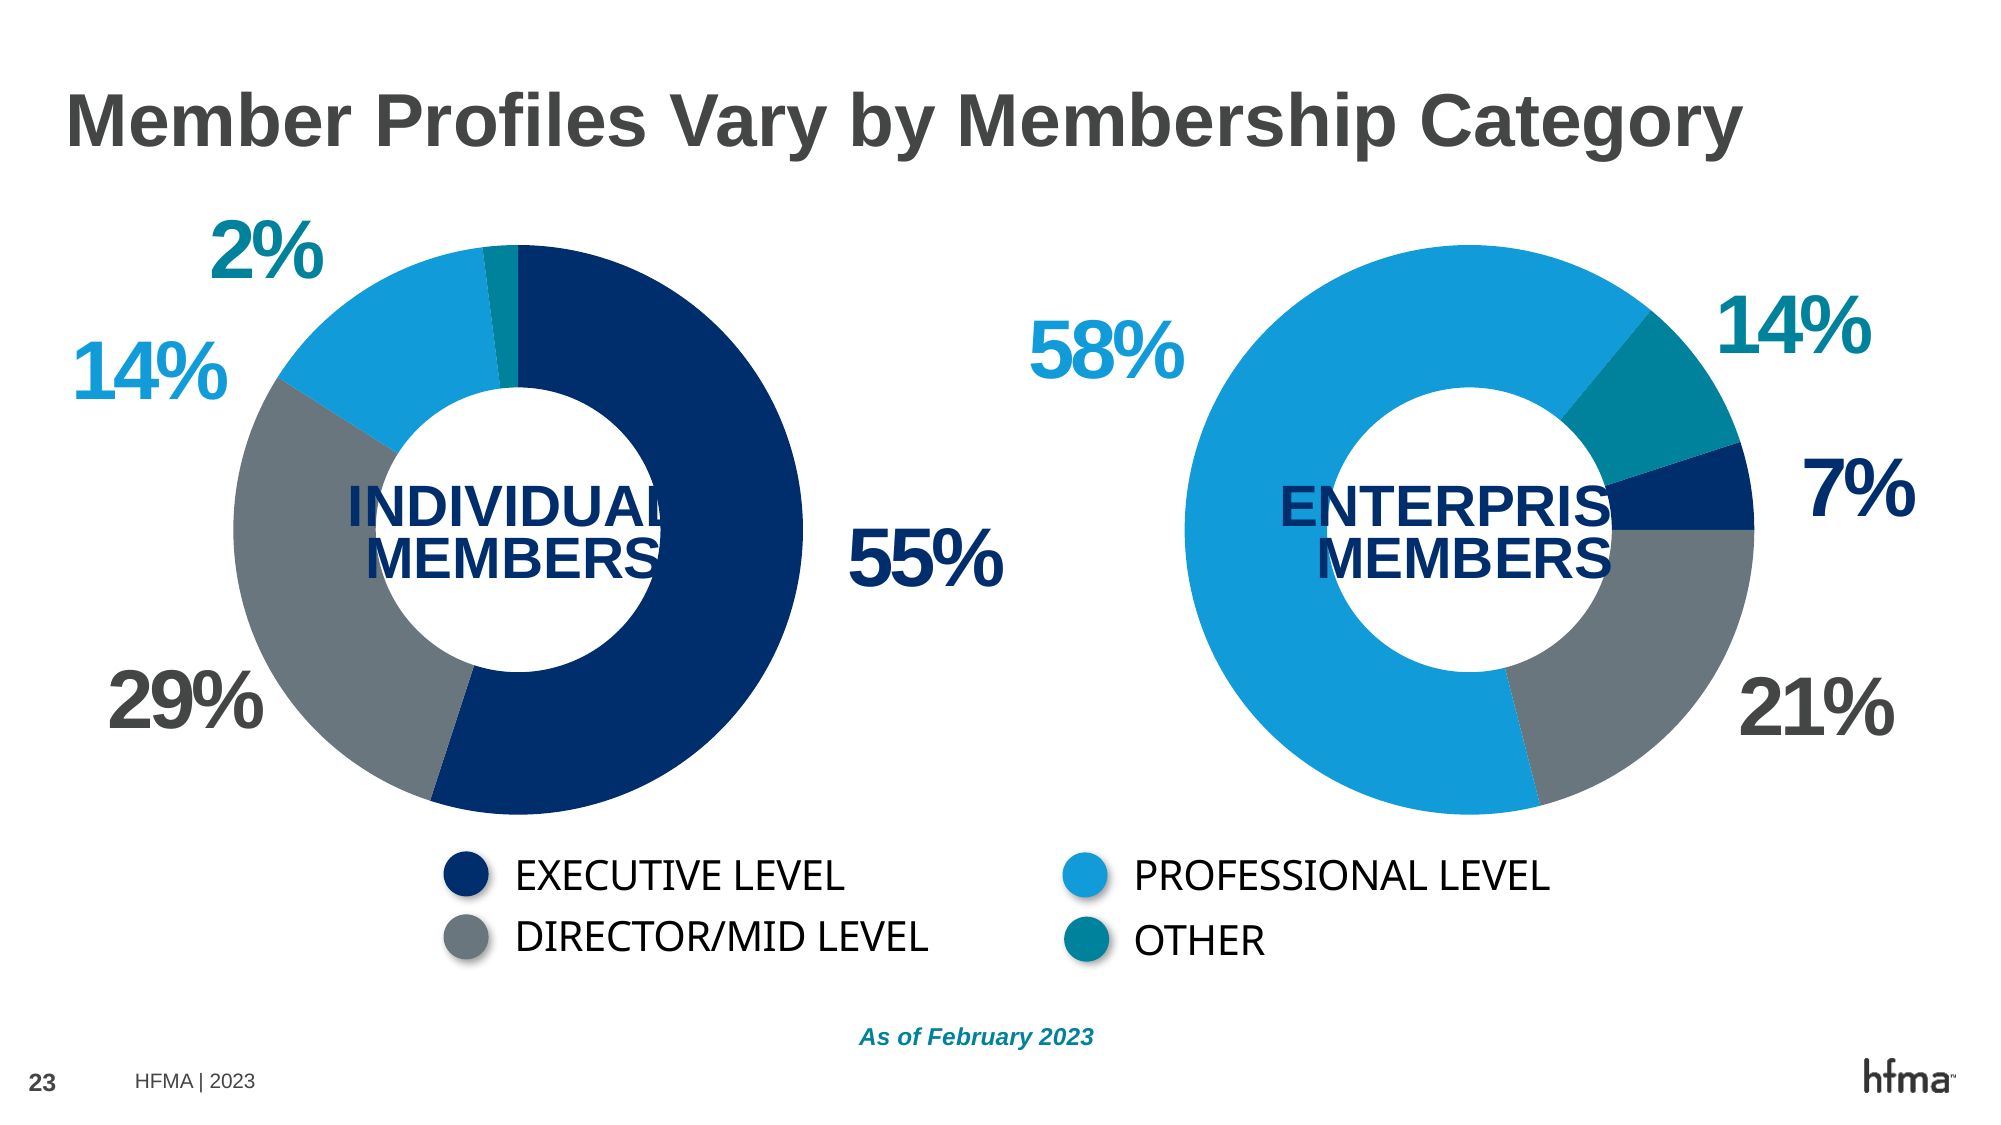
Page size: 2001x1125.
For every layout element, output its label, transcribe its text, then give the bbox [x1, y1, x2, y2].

text_box 55% [835, 495, 1041, 611]
text_box 2% [153, 187, 382, 303]
text_box DIRECTOR/MID LEVEL [514, 899, 1252, 971]
text_box 7% [1787, 425, 1974, 541]
picture [1857, 1050, 1962, 1101]
text_box [1060, 850, 1110, 900]
chart [1156, 232, 1783, 827]
text_box 29% [72, 637, 200, 753]
text_box 21% [1787, 644, 1932, 760]
text_box [441, 849, 491, 899]
text_box 14% [36, 308, 200, 424]
text_box 14% [1787, 262, 1909, 378]
text_box OTHER [1133, 902, 1702, 974]
text_box PROFESSIONAL LEVEL [1133, 838, 1861, 910]
text_box 58% [993, 287, 1151, 403]
chart [205, 232, 831, 827]
text_box As of February 2023 [844, 1016, 1138, 1077]
text_box [441, 912, 491, 962]
text_box [1062, 914, 1112, 964]
text_box EXECUTIVE LEVEL [514, 838, 1083, 910]
title Member Profiles Vary by Membership Category [50, 63, 1932, 200]
